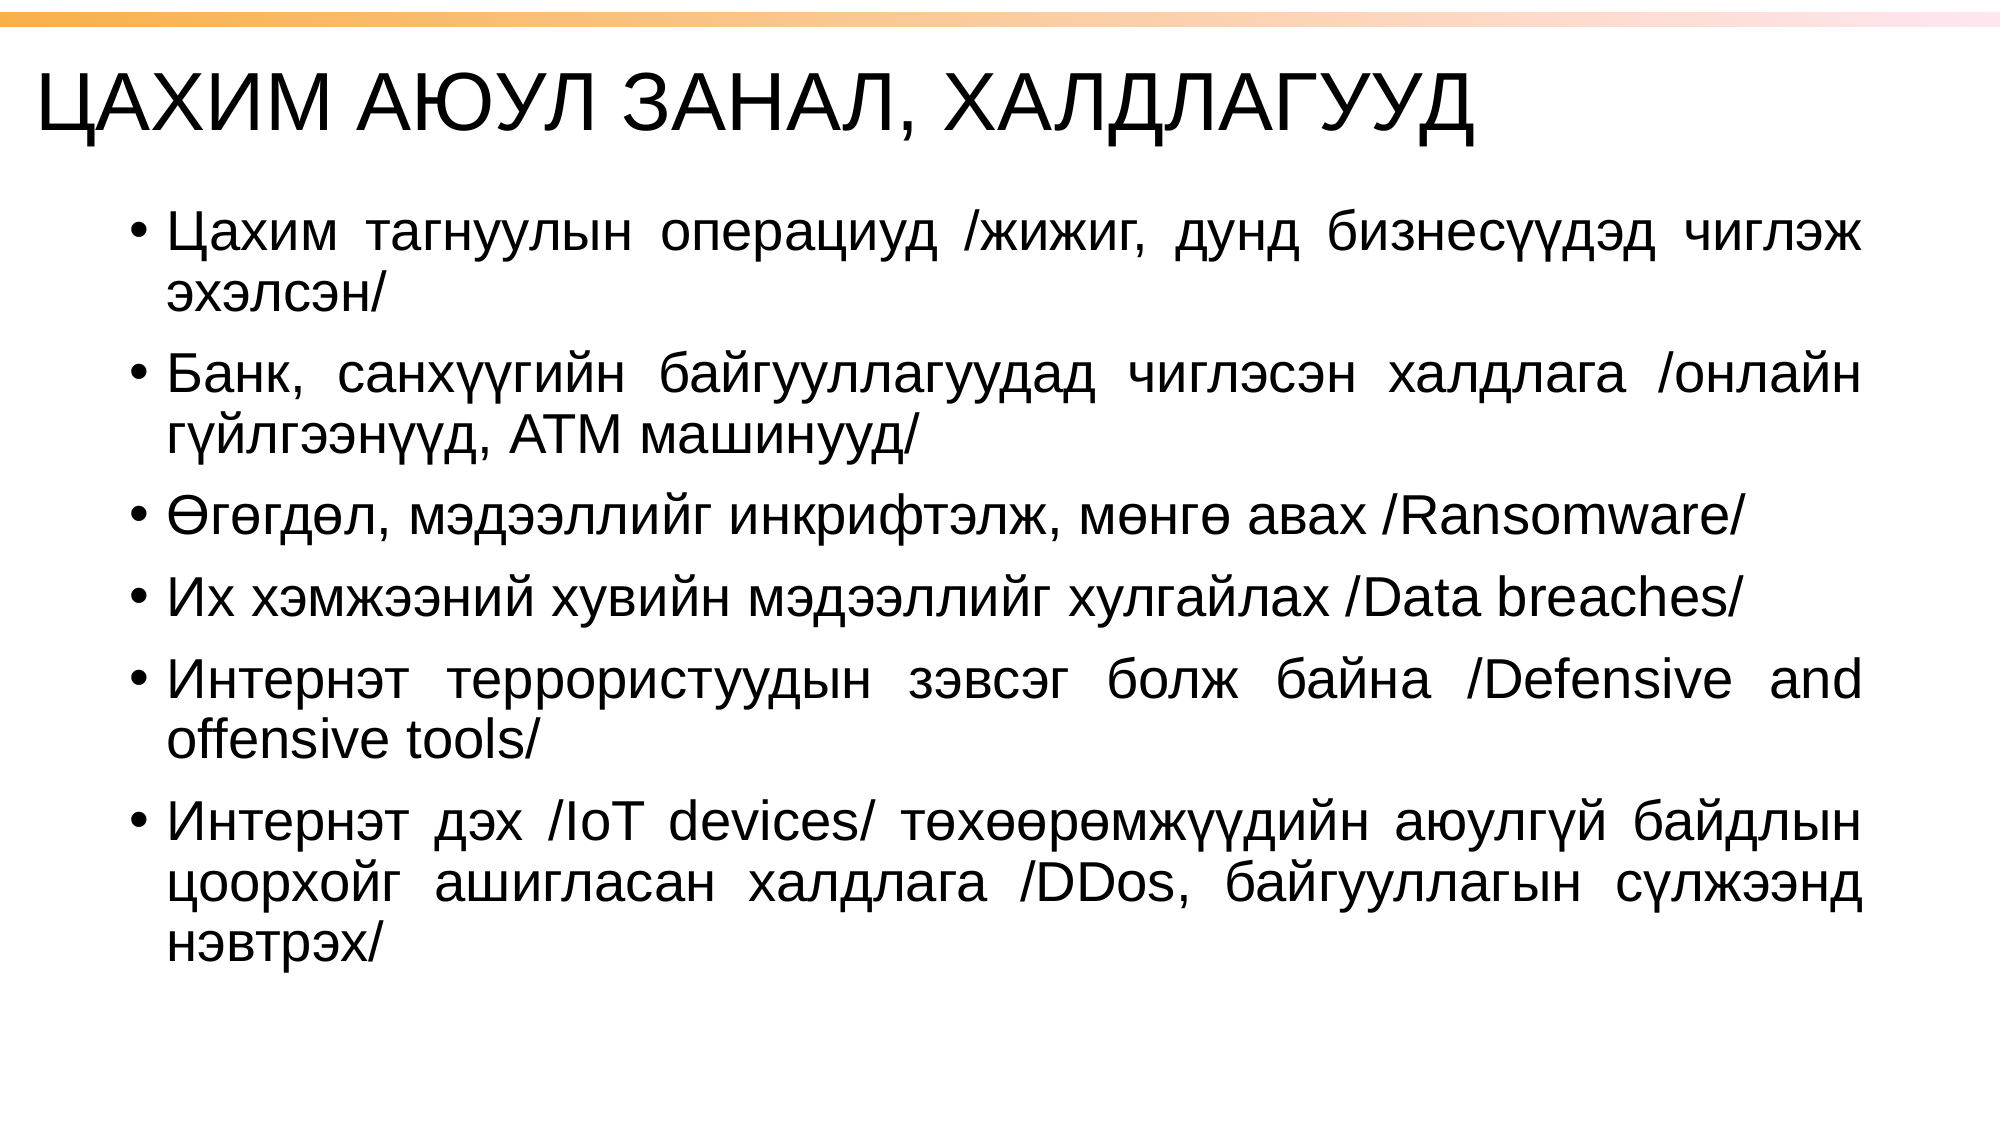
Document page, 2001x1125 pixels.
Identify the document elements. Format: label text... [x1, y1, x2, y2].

list Цахим тагнуулын операциуд /жижиг, дунд бизнесүүдэд чиглэж эхэлсэн/ Банк, санхүүгийн байгууллагуудад чиглэсэн халдлага /онлайн гүйлгээнүүд, ATM машинууд/ Өгөгдөл, мэдээллийг инкрифтэлж, мөнгө авах /Ransomware/ Их хэмжээний хувийн мэдээллийг хулгайлах /Data breaches/ Интернэт террористуудын зэвсэг болж байна /Defensive and offensive tools/ Интернэт дэх /IoT devices/ төхөөрөмжүүдийн аюулгүй байдлын цоорхойг ашигласан халдлага /DDos, байгууллагын сүлжээнд нэвтрэх/ [114, 194, 1879, 1026]
text_box [0, 11, 2000, 28]
text_box ЦАХИМ АЮУЛ ЗАНАЛ, ХАЛДЛАГУУД [20, 51, 2000, 157]
